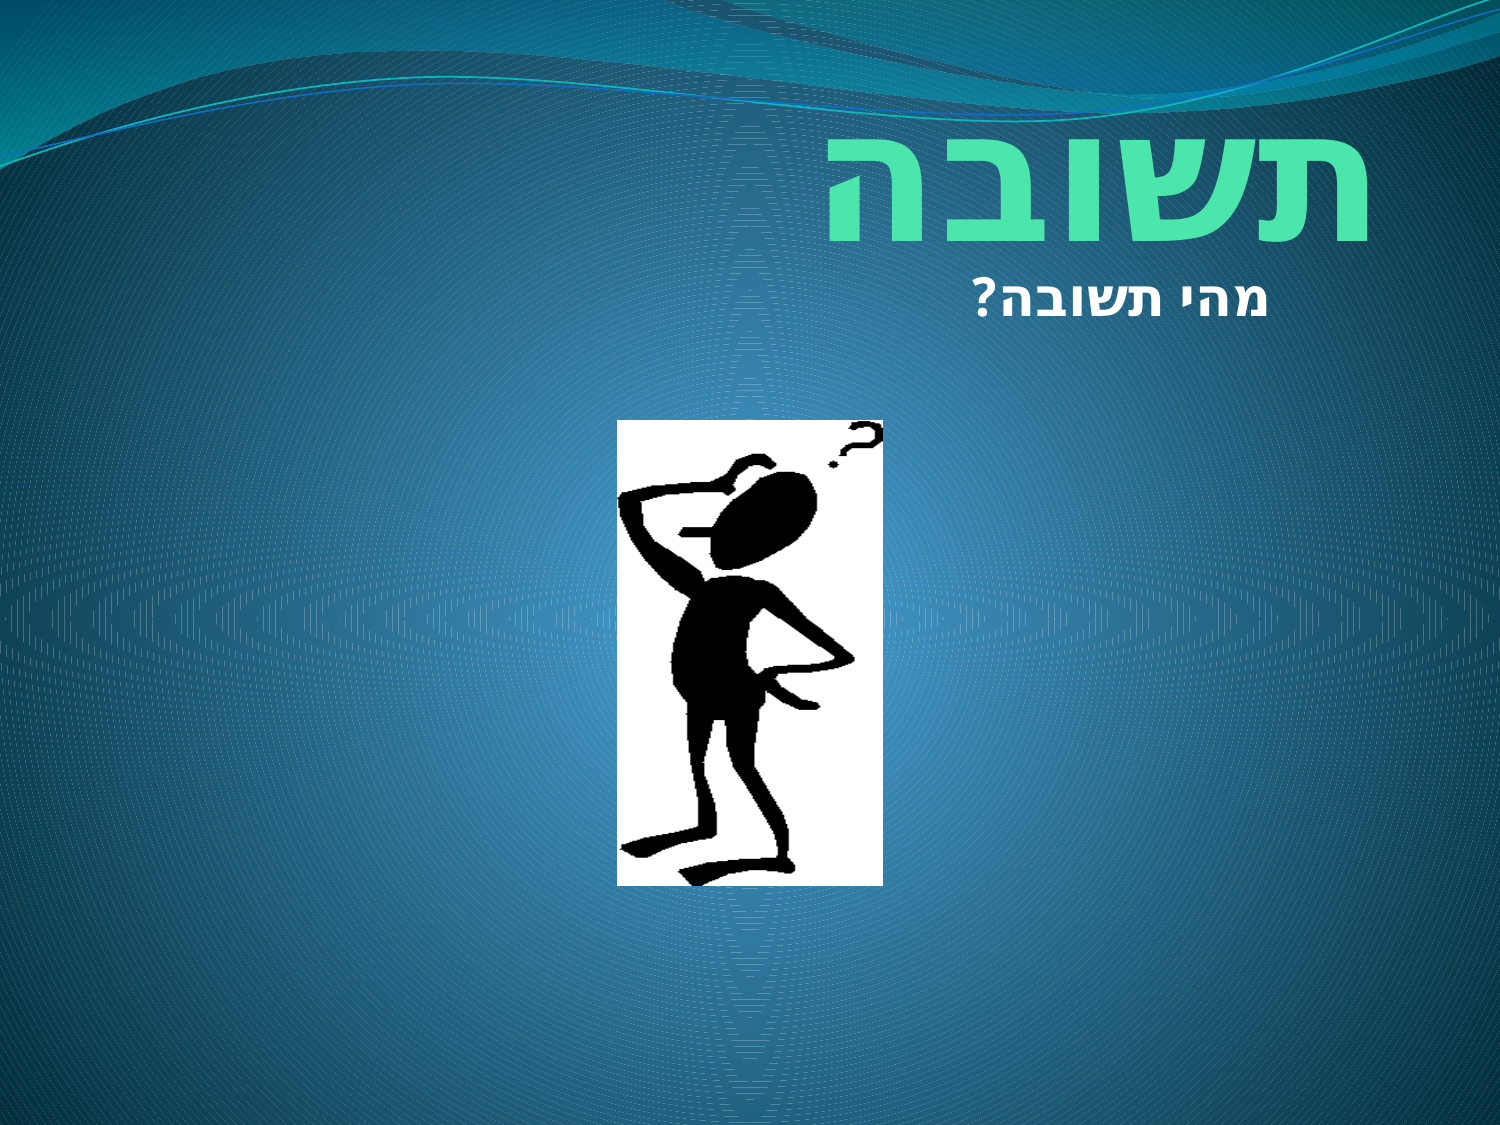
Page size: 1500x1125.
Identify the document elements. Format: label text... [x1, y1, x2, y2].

picture [616, 420, 883, 886]
title תשובה [112, 54, 1388, 279]
subtitle מהי תשובה? [225, 255, 1275, 925]
